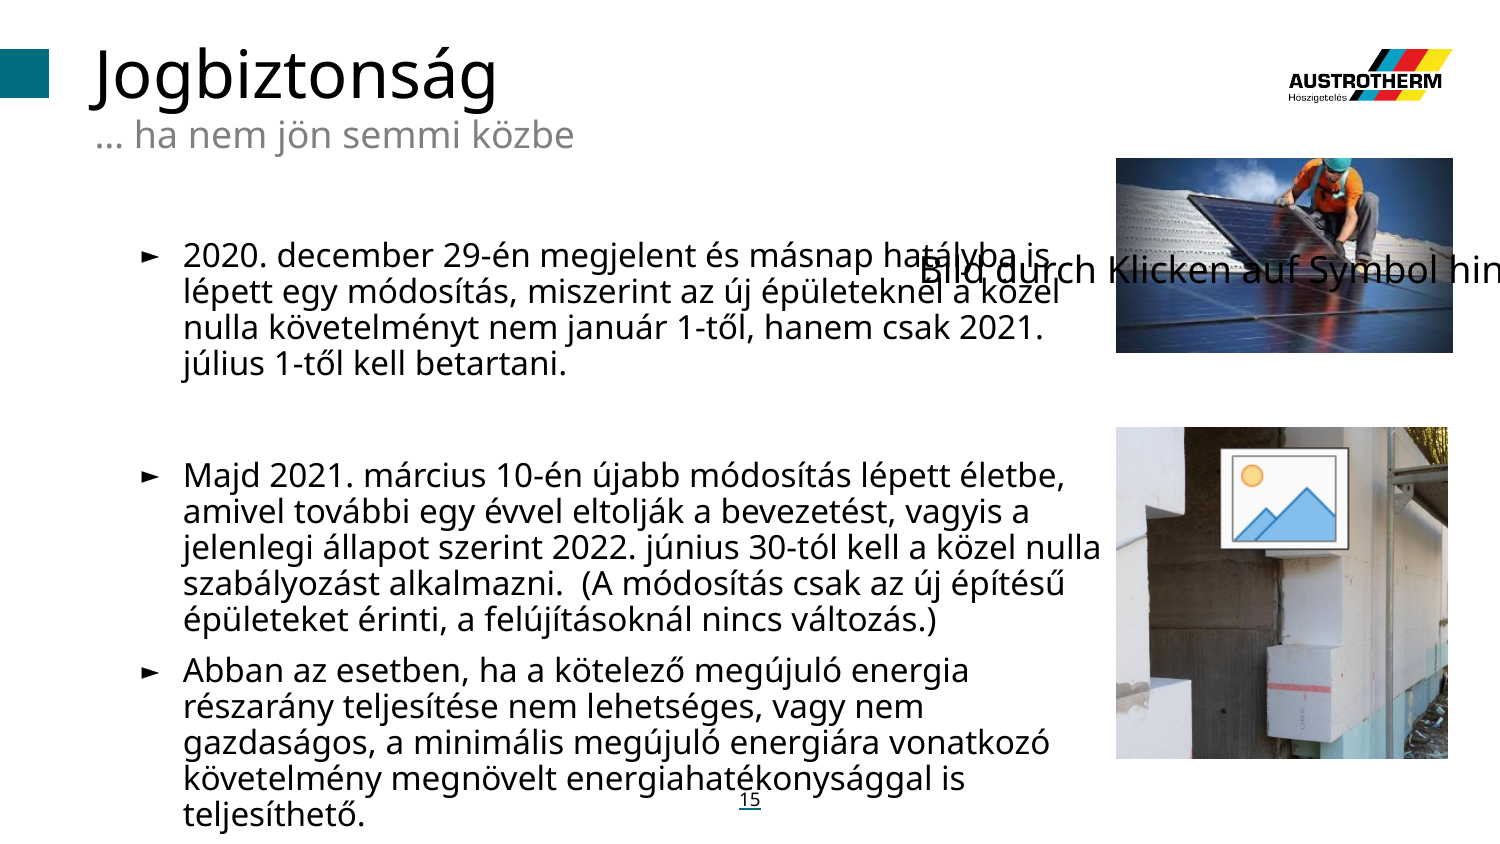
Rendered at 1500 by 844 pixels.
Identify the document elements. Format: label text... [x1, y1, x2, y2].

picture [1289, 49, 1453, 103]
list … ha nem jön semmi közbe [94, 110, 1400, 189]
list 2020. december 29-én megjelent és másnap hatályba is lépett egy módosítás, miszerint az új épületeknél a közel nulla követelményt nem január 1-től, hanem csak 2021. július 1-től kell betartani. Majd 2021. március 10-én újabb módosítás lépett életbe, amivel további egy évvel eltolják a bevezetést, vagyis a jelenlegi állapot szerint 2022. június 30-tól kell a közel nulla szabályozást alkalmazni. (A módosítás csak az új építésű épületeket érinti, a felújításoknál nincs változás.) Abban az esetben, ha a kötelező megújuló energia részarány teljesítése nem lehetséges, vagy nem gazdaságos, a minimális megújuló energiára vonatkozó követelmény megnövelt energiahatékonysággal is teljesíthető. [141, 238, 1116, 759]
title Jogbiztonság [94, 41, 1400, 110]
picture [1116, 158, 1453, 759]
slide_number 15 [715, 788, 785, 827]
